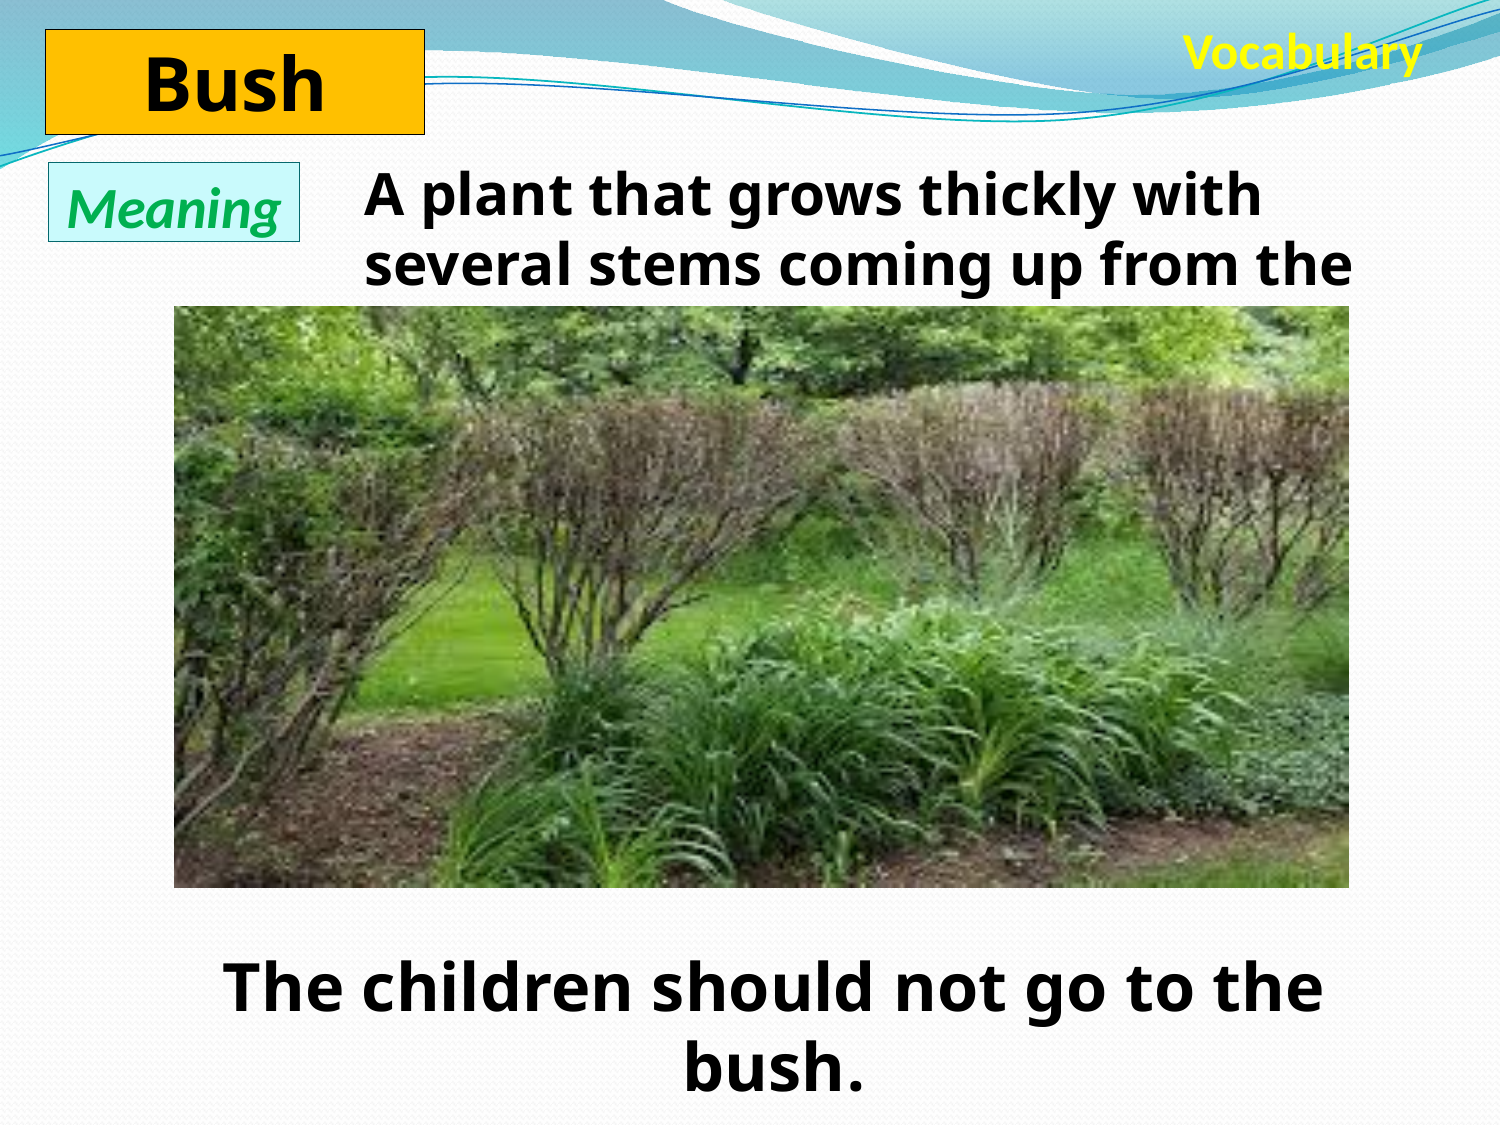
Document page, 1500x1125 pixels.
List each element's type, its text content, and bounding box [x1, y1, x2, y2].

text_box A plant that grows thickly with several stems coming up from the roots; a shrub [350, 149, 1500, 375]
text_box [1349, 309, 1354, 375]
text_box The children should not go to the bush. [199, 937, 1349, 1112]
text_box Meaning [48, 162, 300, 242]
picture [174, 306, 1349, 888]
text_box Bush [45, 29, 425, 135]
text_box Vocabulary [1140, 22, 1466, 121]
